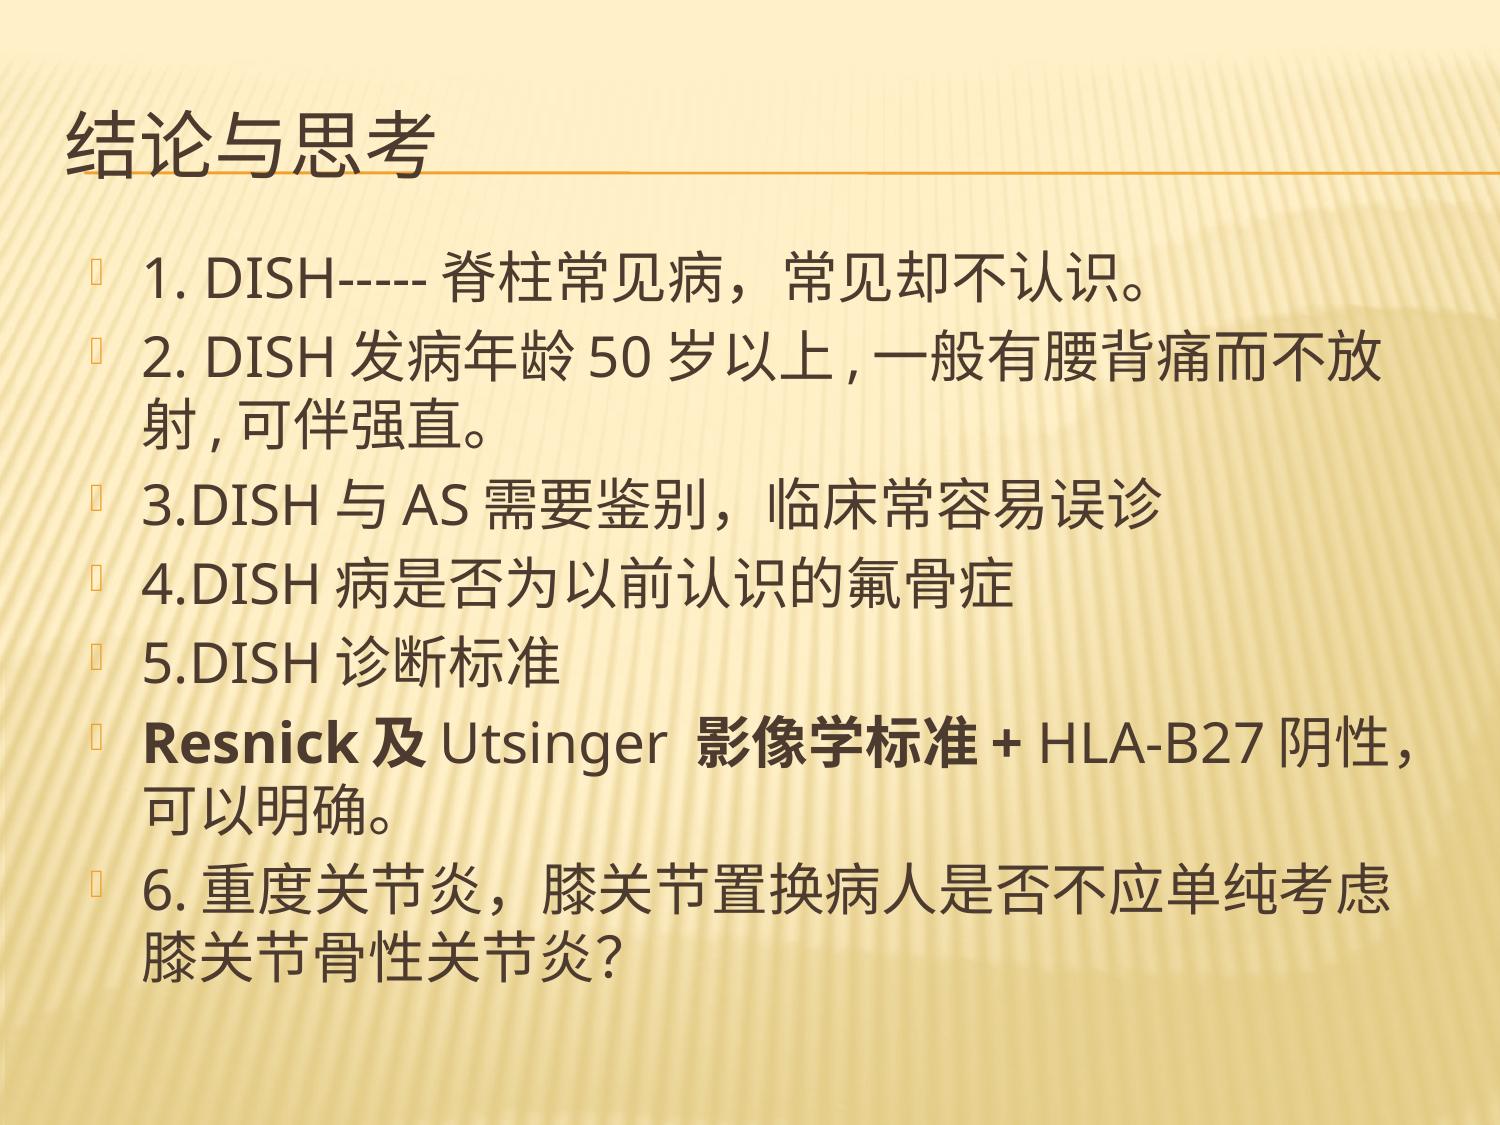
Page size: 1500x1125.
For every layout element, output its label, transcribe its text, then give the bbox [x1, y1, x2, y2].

list 1. DISH-----脊柱常见病，常见却不认识。 2. DISH发病年龄50岁以上,一般有腰背痛而不放射,可伴强直。 3.DISH与AS需要鉴别，临床常容易误诊 4.DISH病是否为以前认识的氟骨症 5.DISH诊断标准 Resnick及Utsinger 影像学标准+ HLA-B27阴性，可以明确。 6.重度关节炎，膝关节置换病人是否不应单纯考虑膝关节骨性关节炎？ [75, 234, 1425, 1005]
title 结论与思考 [50, 75, 1475, 213]
